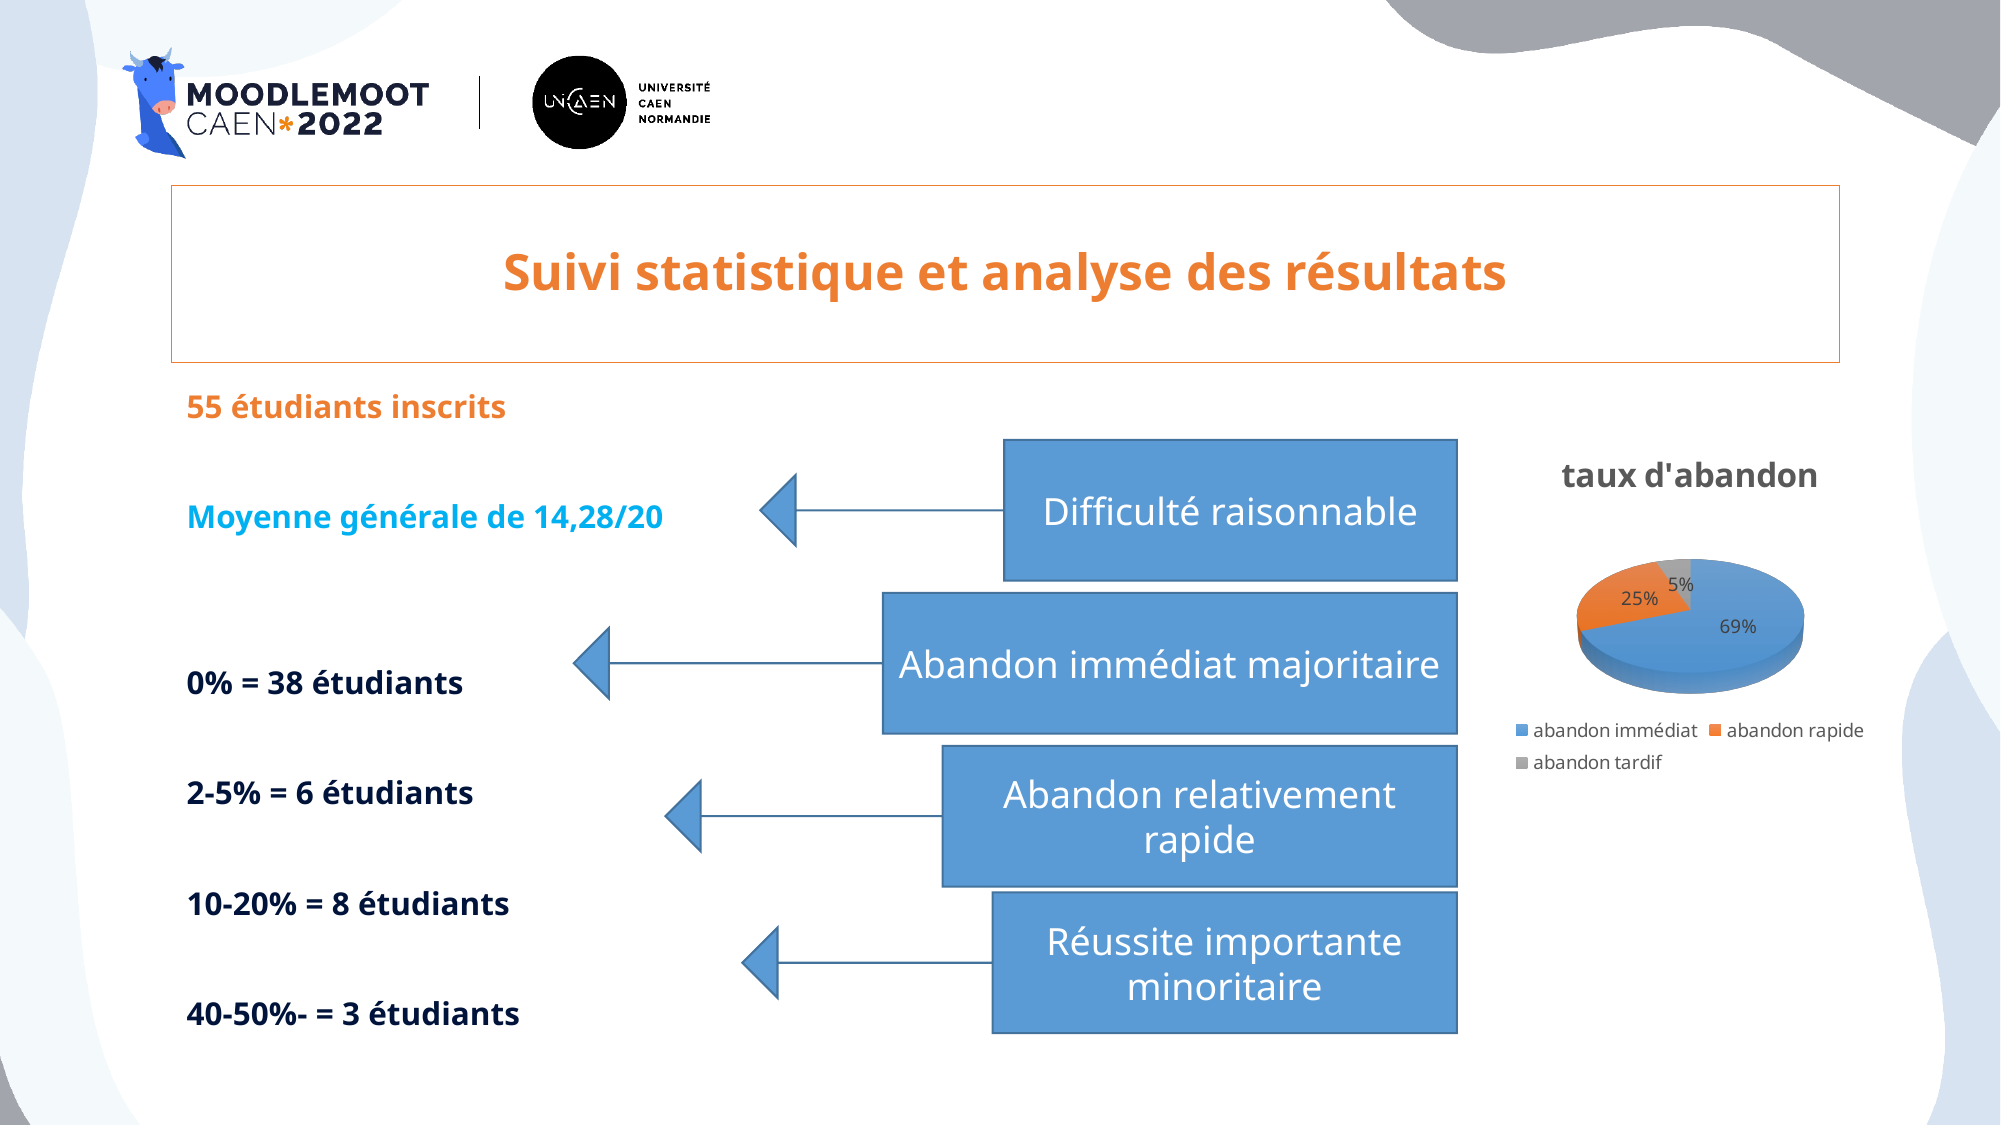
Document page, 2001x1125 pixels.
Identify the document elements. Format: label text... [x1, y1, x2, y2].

text_box Abandon immédiat majoritaire [572, 591, 1438, 735]
title Suivi statistique et analyse des résultats [171, 185, 1840, 363]
text_box Réussite importante minoritaire [740, 891, 1458, 1035]
picture [118, 43, 433, 161]
text_box Abandon relativement rapide [664, 744, 1458, 888]
text_box Difficulté raisonnable [758, 438, 1438, 582]
chart [1438, 427, 1943, 783]
picture [528, 54, 716, 150]
list 55 étudiants inscrits Moyenne générale de 14,28/20 0% = 38 étudiants 2-5% = 6 étudiants 10-20% = 8 étudiants 40-50%- = 3 étudiants [171, 379, 852, 1047]
